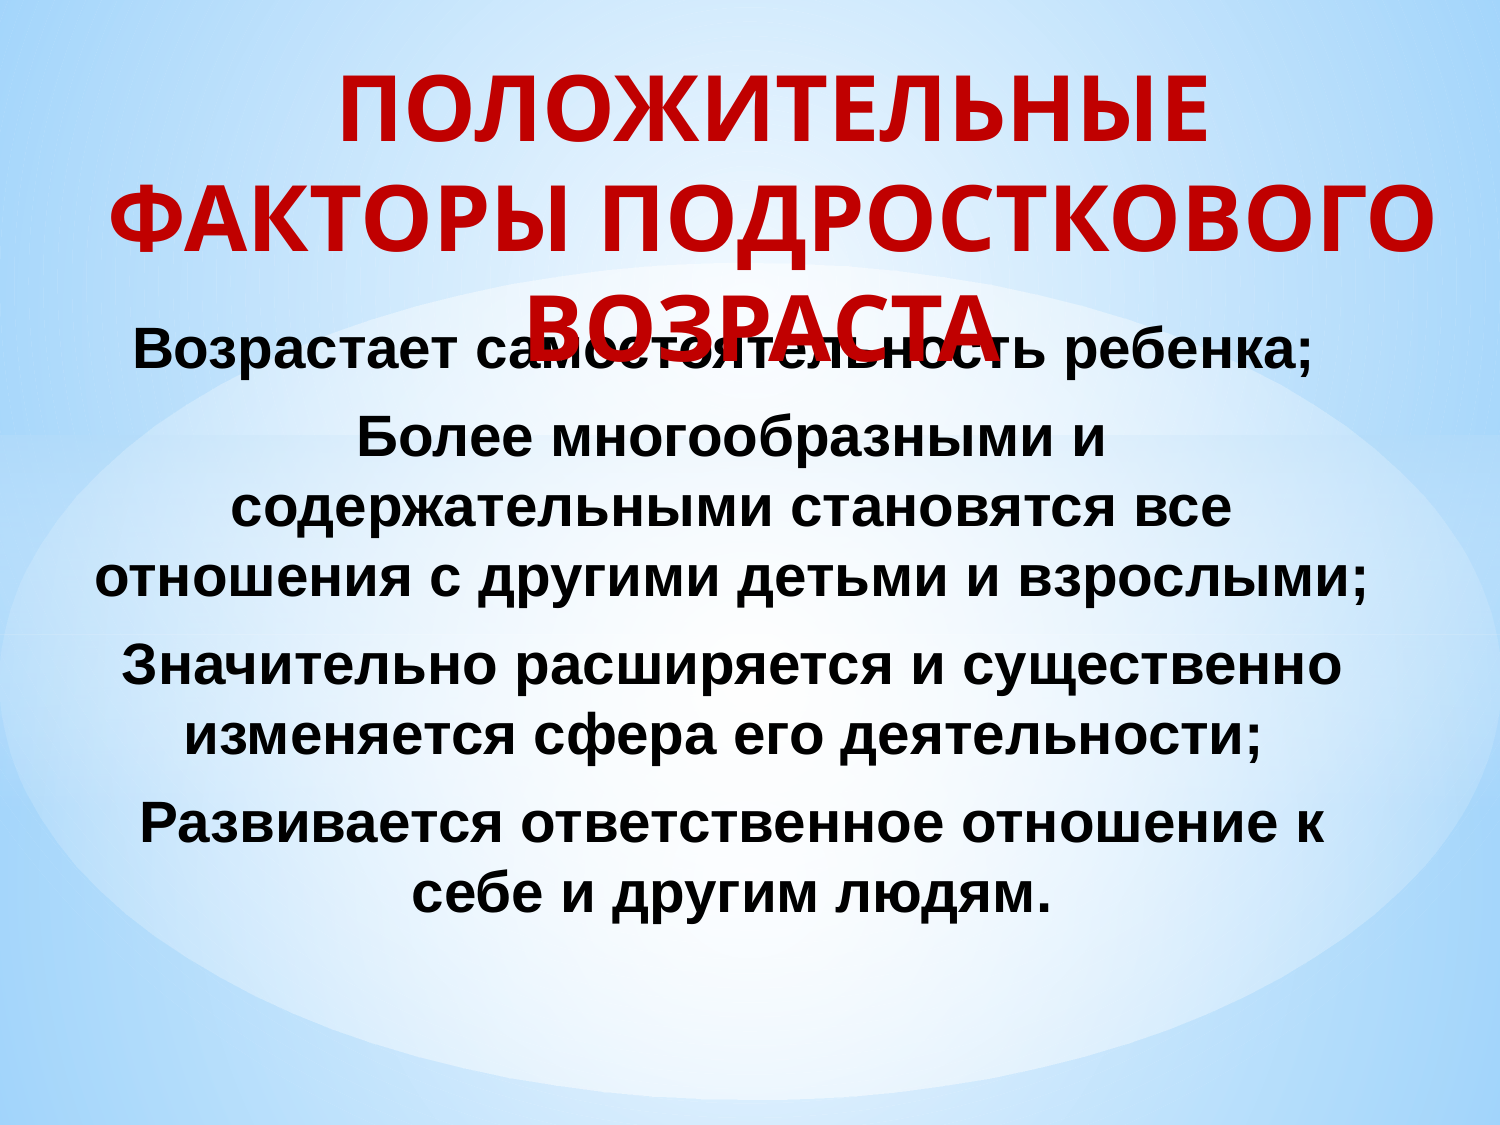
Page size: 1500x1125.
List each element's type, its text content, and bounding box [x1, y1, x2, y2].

text_box ПОЛОЖИТЕЛЬНЫЕ ФАКТОРЫ ПОДРОСТКОВОГО ВОЗРАСТА [76, 42, 1471, 388]
subtitle Возрастает самостоятельность ребенка; Более многообразными и содержательными становятся все отношения с другими детьми и взрослыми; Значительно расширяется и существенно изменяется сфера его деятельности; Развивается ответственное отношение к себе и другим людям. [76, 388, 1388, 1024]
